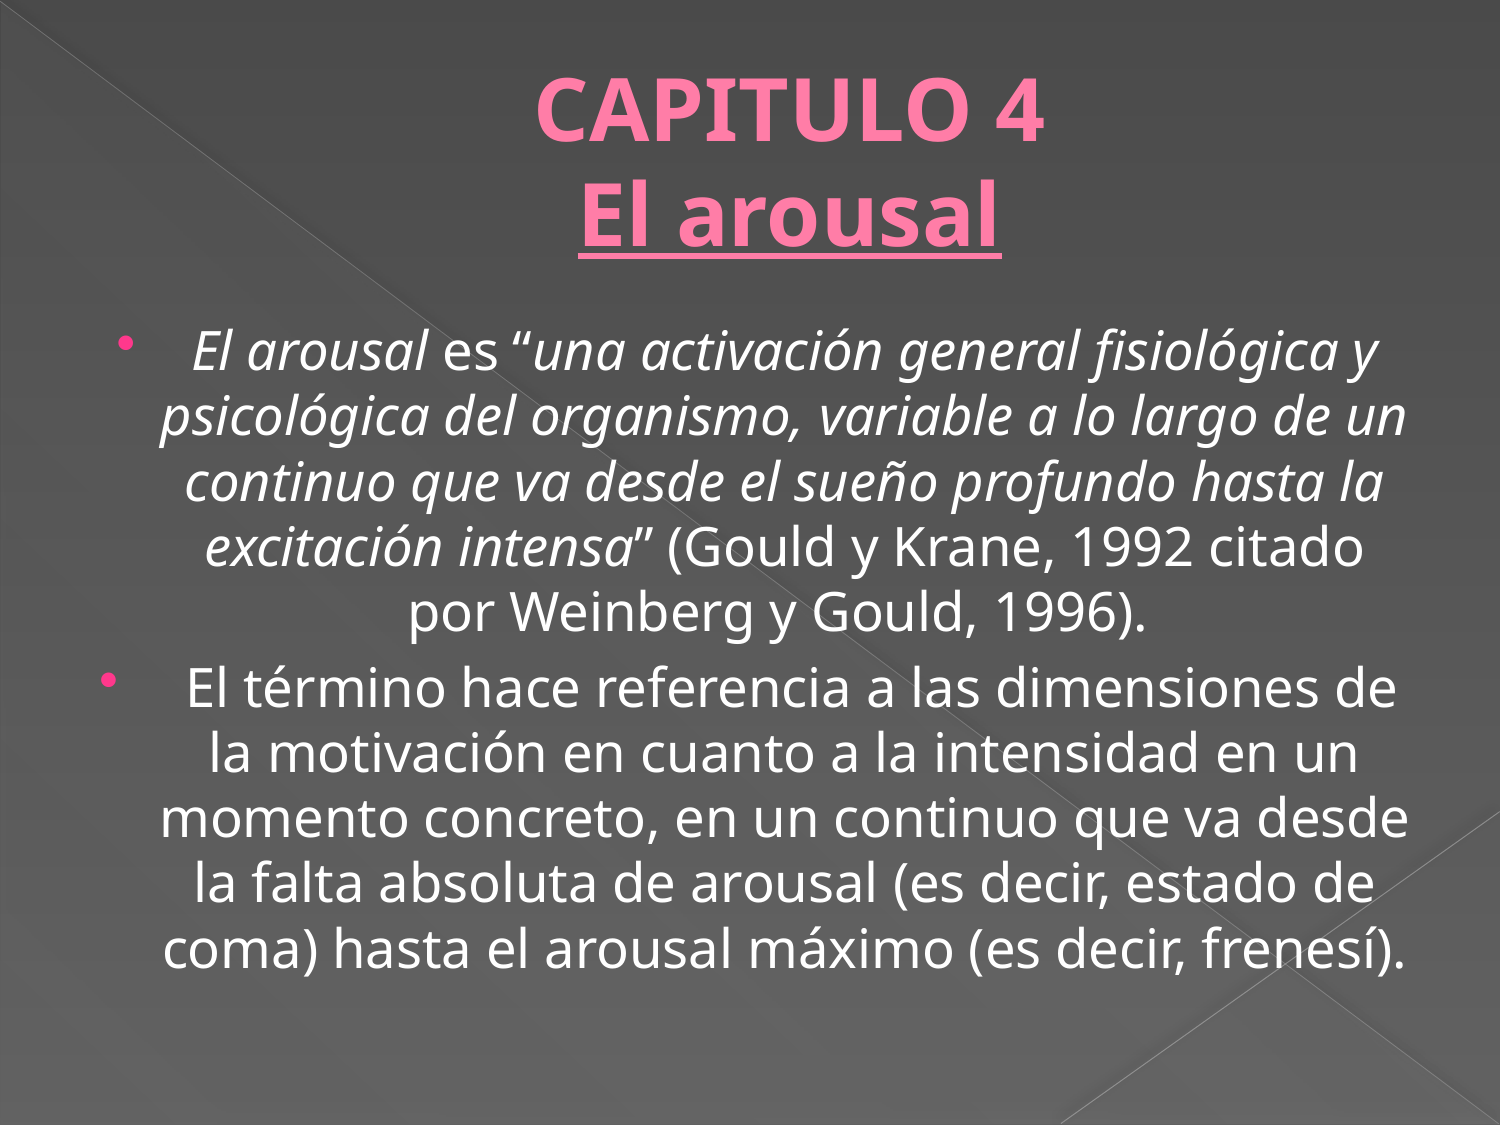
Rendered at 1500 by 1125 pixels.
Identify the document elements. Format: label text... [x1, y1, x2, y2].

list El arousal es “una activación general fisiológica y psicológica del organismo, variable a lo largo de un continuo que va desde el sueño profundo hasta la excitación intensa” (Gould y Krane, 1992 citado por Weinberg y Gould, 1996). El término hace referencia a las dimensiones de la motivación en cuanto a la intensidad en un momento concreto, en un continuo que va desde la falta absoluta de arousal (es decir, estado de coma) hasta el arousal máximo (es decir, frenesí). [75, 308, 1425, 1059]
title CAPITULO 4 El arousal [75, 43, 1425, 274]
